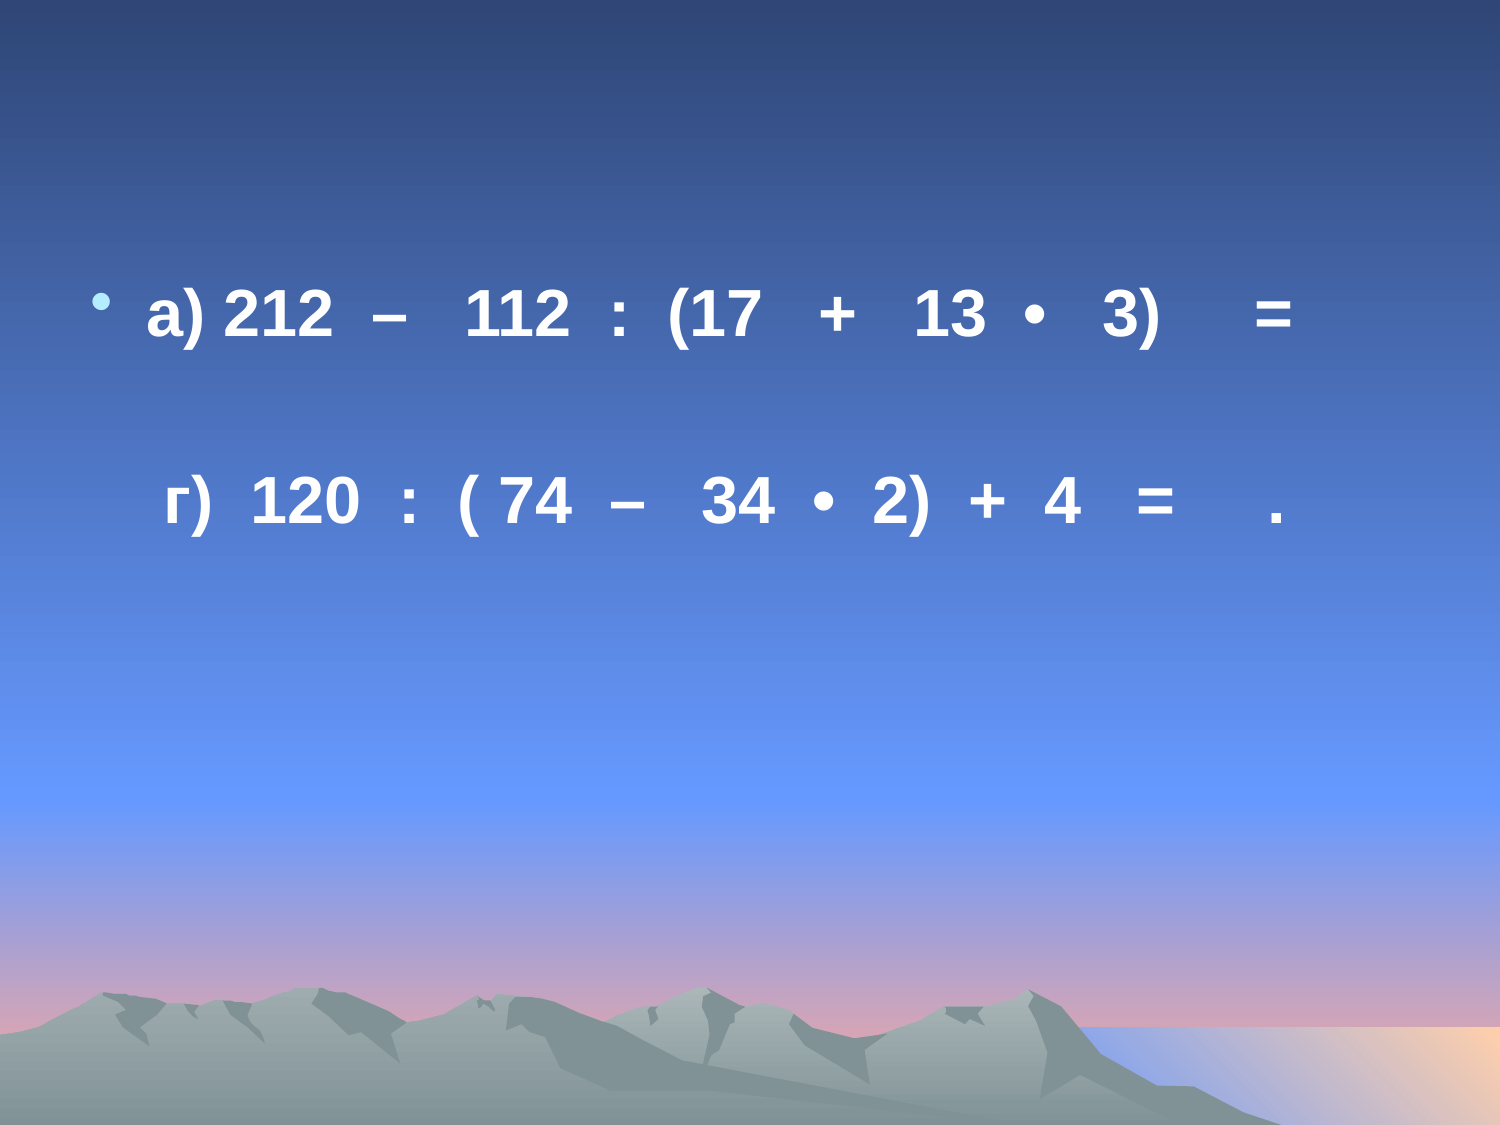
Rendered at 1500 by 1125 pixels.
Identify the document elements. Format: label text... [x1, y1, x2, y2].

list a) 212 – 112 : (17 + 13 • 3) = г) 120 : ( 74 – 34 • 2) + 4 = . [74, 262, 1426, 1001]
